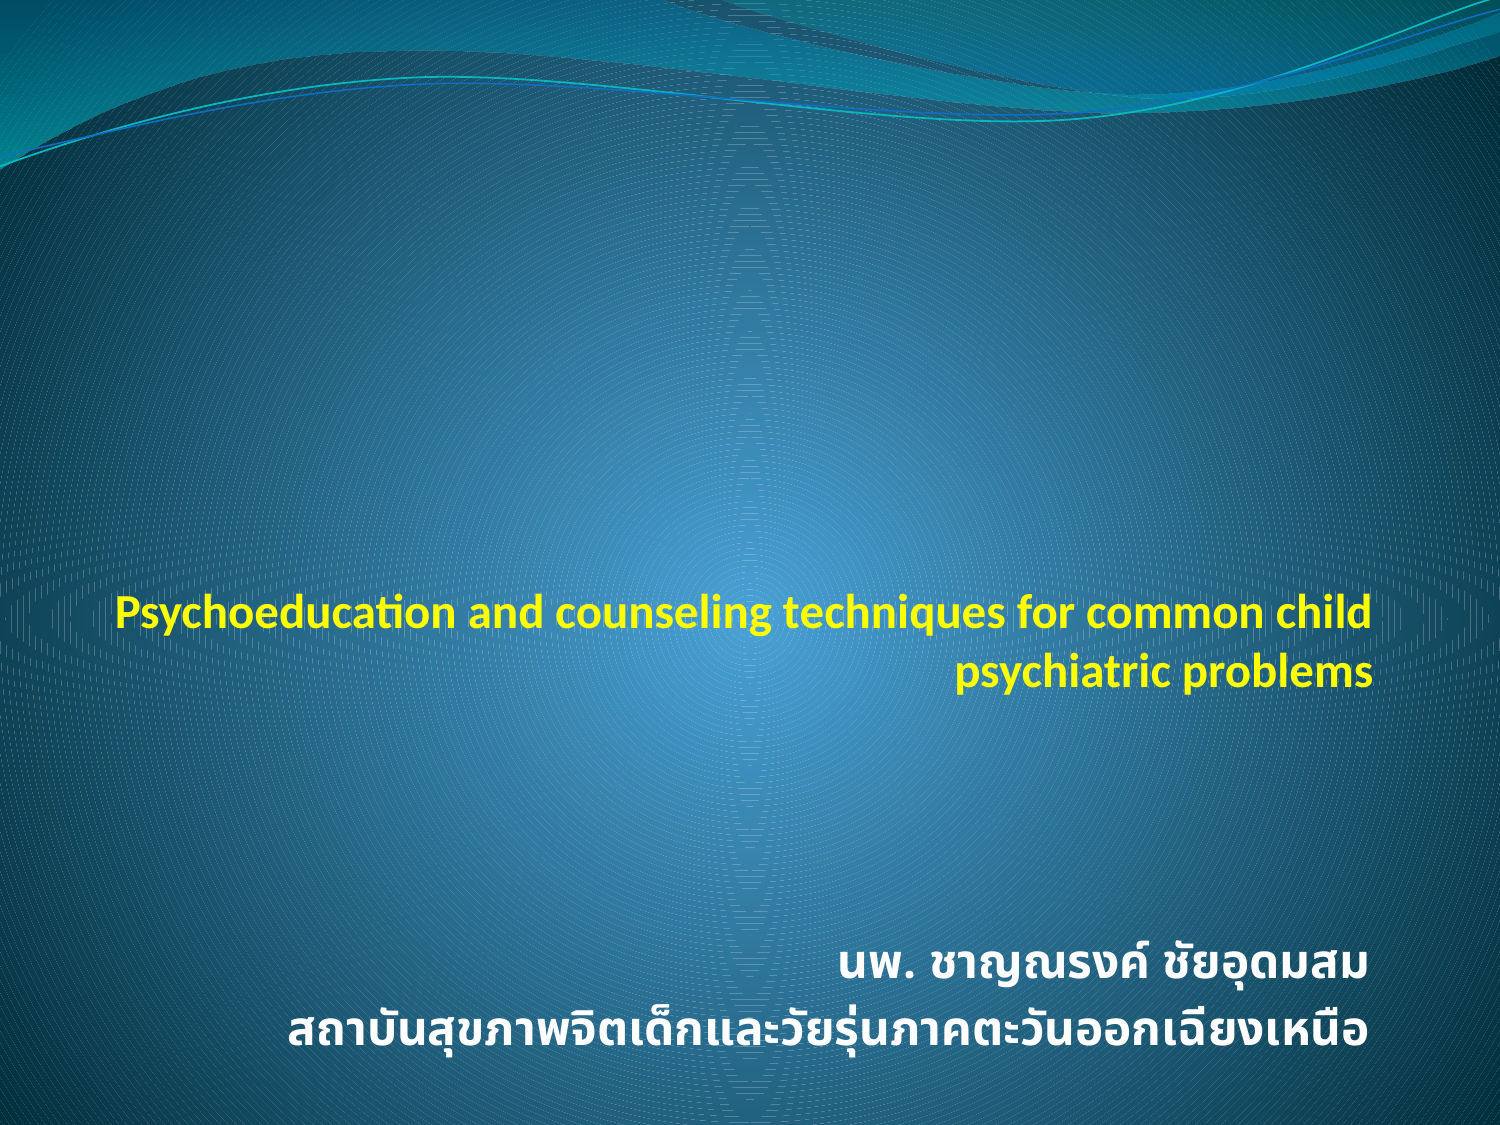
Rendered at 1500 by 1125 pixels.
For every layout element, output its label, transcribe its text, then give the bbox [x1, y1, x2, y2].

title Psychoeducation and counseling techniques for common child psychiatric problems [88, 397, 1377, 698]
subtitle นพ. ชาญณรงค์ ชัยอุดมสม สถาบันสุขภาพจิตเด็กและวัยรุ่นภาคตะวันออกเฉียงเหนือ [88, 775, 1377, 1063]
